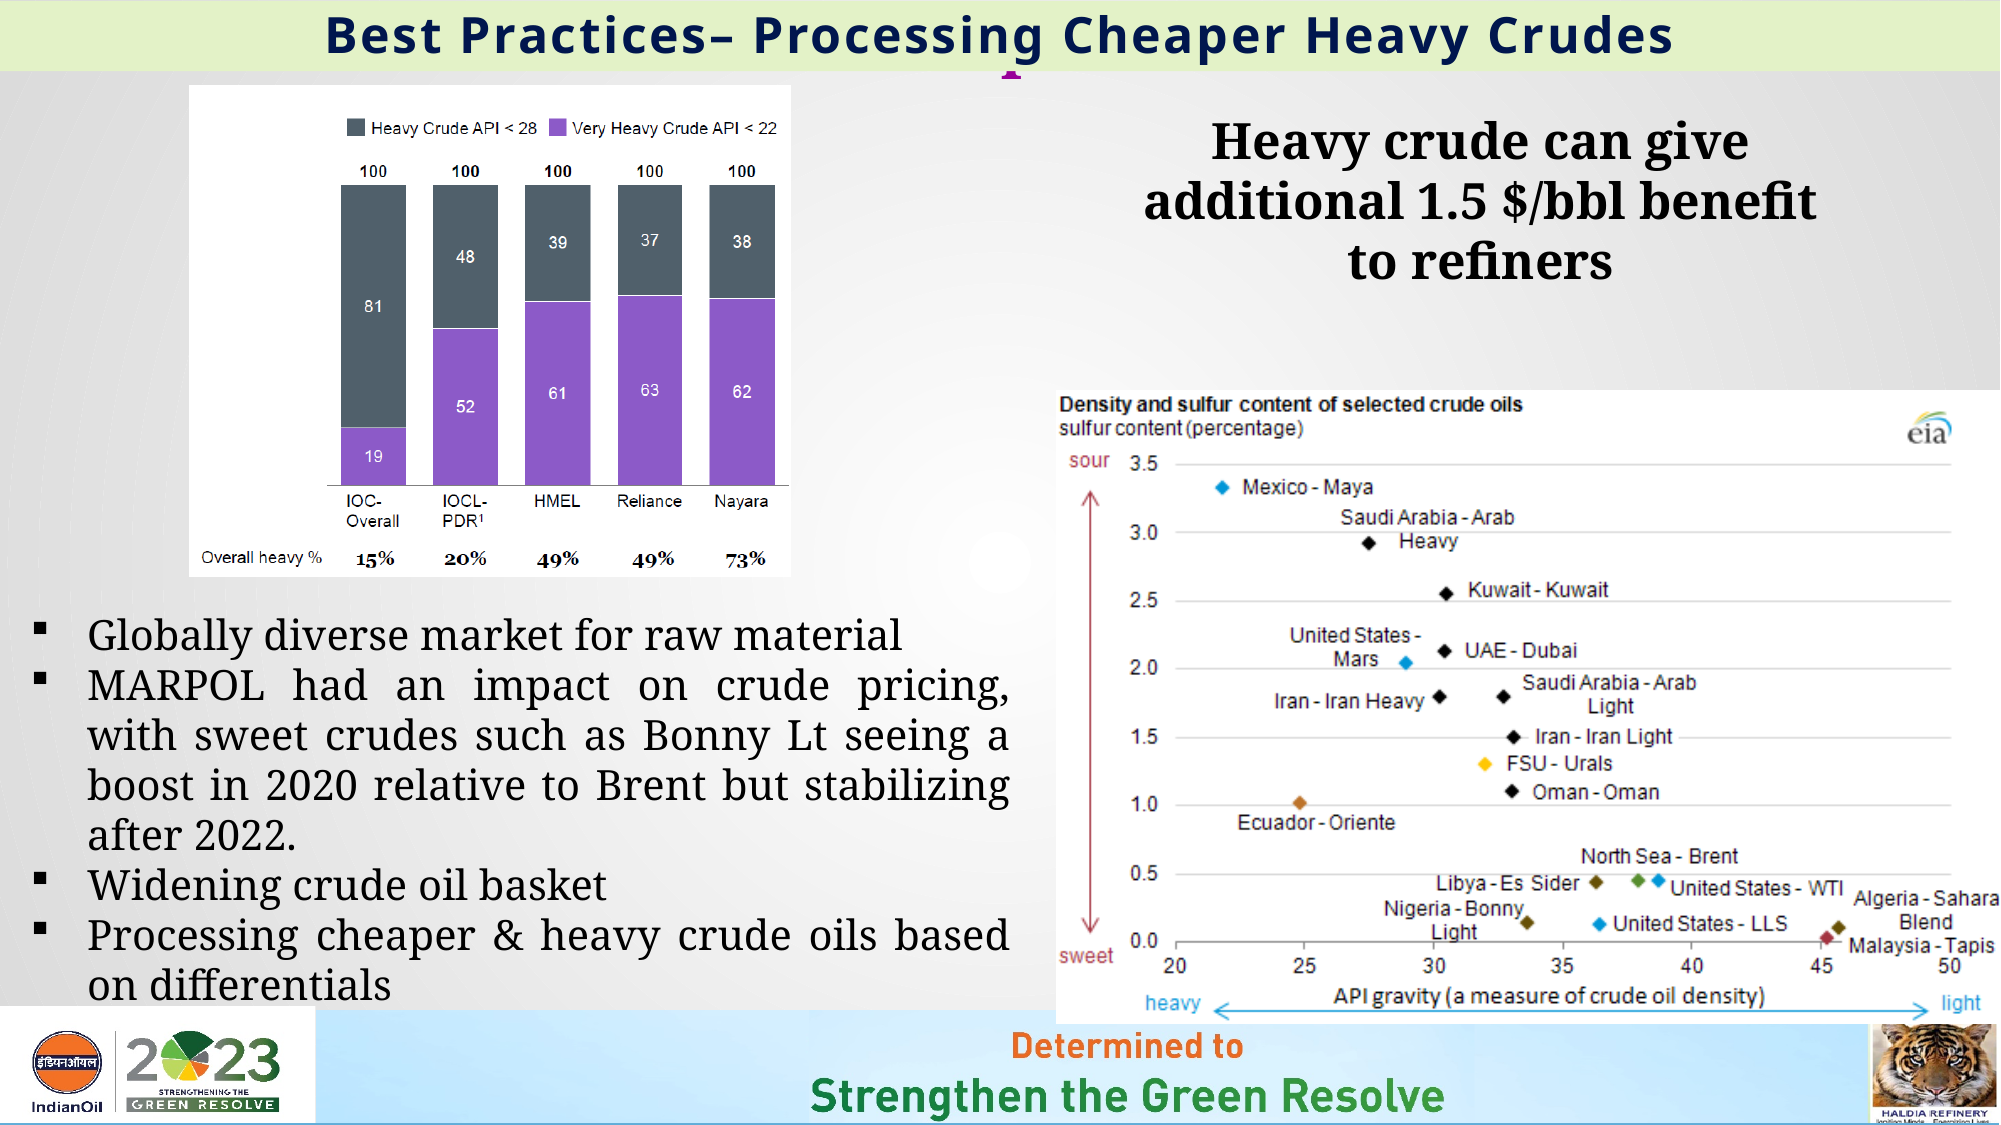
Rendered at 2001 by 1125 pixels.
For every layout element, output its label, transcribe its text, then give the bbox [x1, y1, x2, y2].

text_box Best Practices– Processing Cheaper Heavy Crudes [0, 0, 2000, 72]
picture [0, 1006, 316, 1122]
text_box Crude Oil Import- 2018-19 [0, 72, 2000, 85]
picture [189, 85, 791, 577]
picture [319, 389, 2000, 1122]
text_box Globally diverse market for raw material MARPOL had an impact on crude pricing, with sweet crudes such as Bonny Lt seeing a boost in 2020 relative to Brent but stabilizing after 2022. Widening crude oil basket Processing cheaper & heavy crude oils based on differentials [15, 601, 1026, 1017]
text_box Heavy crude can give additional 1.5 $/bbl benefit to refiners [1111, 102, 1850, 298]
